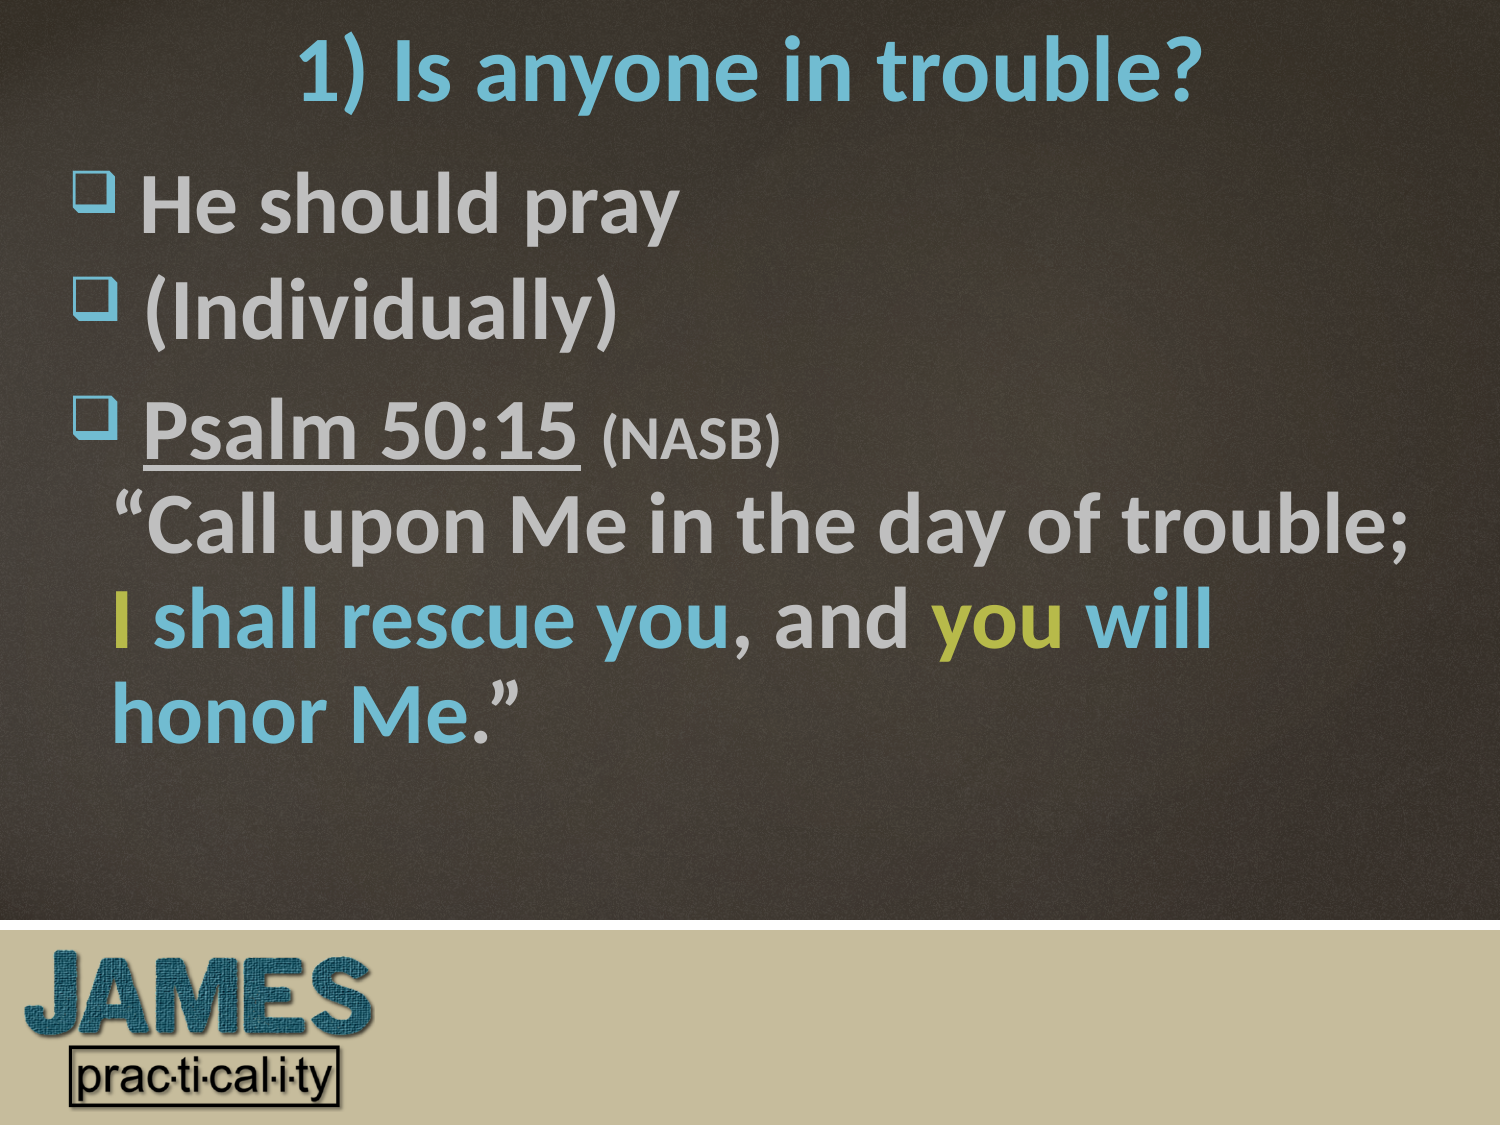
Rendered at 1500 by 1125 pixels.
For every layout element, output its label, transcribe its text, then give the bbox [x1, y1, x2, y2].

picture [21, 949, 375, 1112]
text_box [0, 931, 1500, 1125]
title 1) Is anyone in trouble? [0, 0, 1500, 113]
list He should pray (Individually) Psalm 50:15 (NASB) “Call upon Me in the day of trouble; I shall rescue you, and you will honor Me.” [50, 149, 1463, 924]
